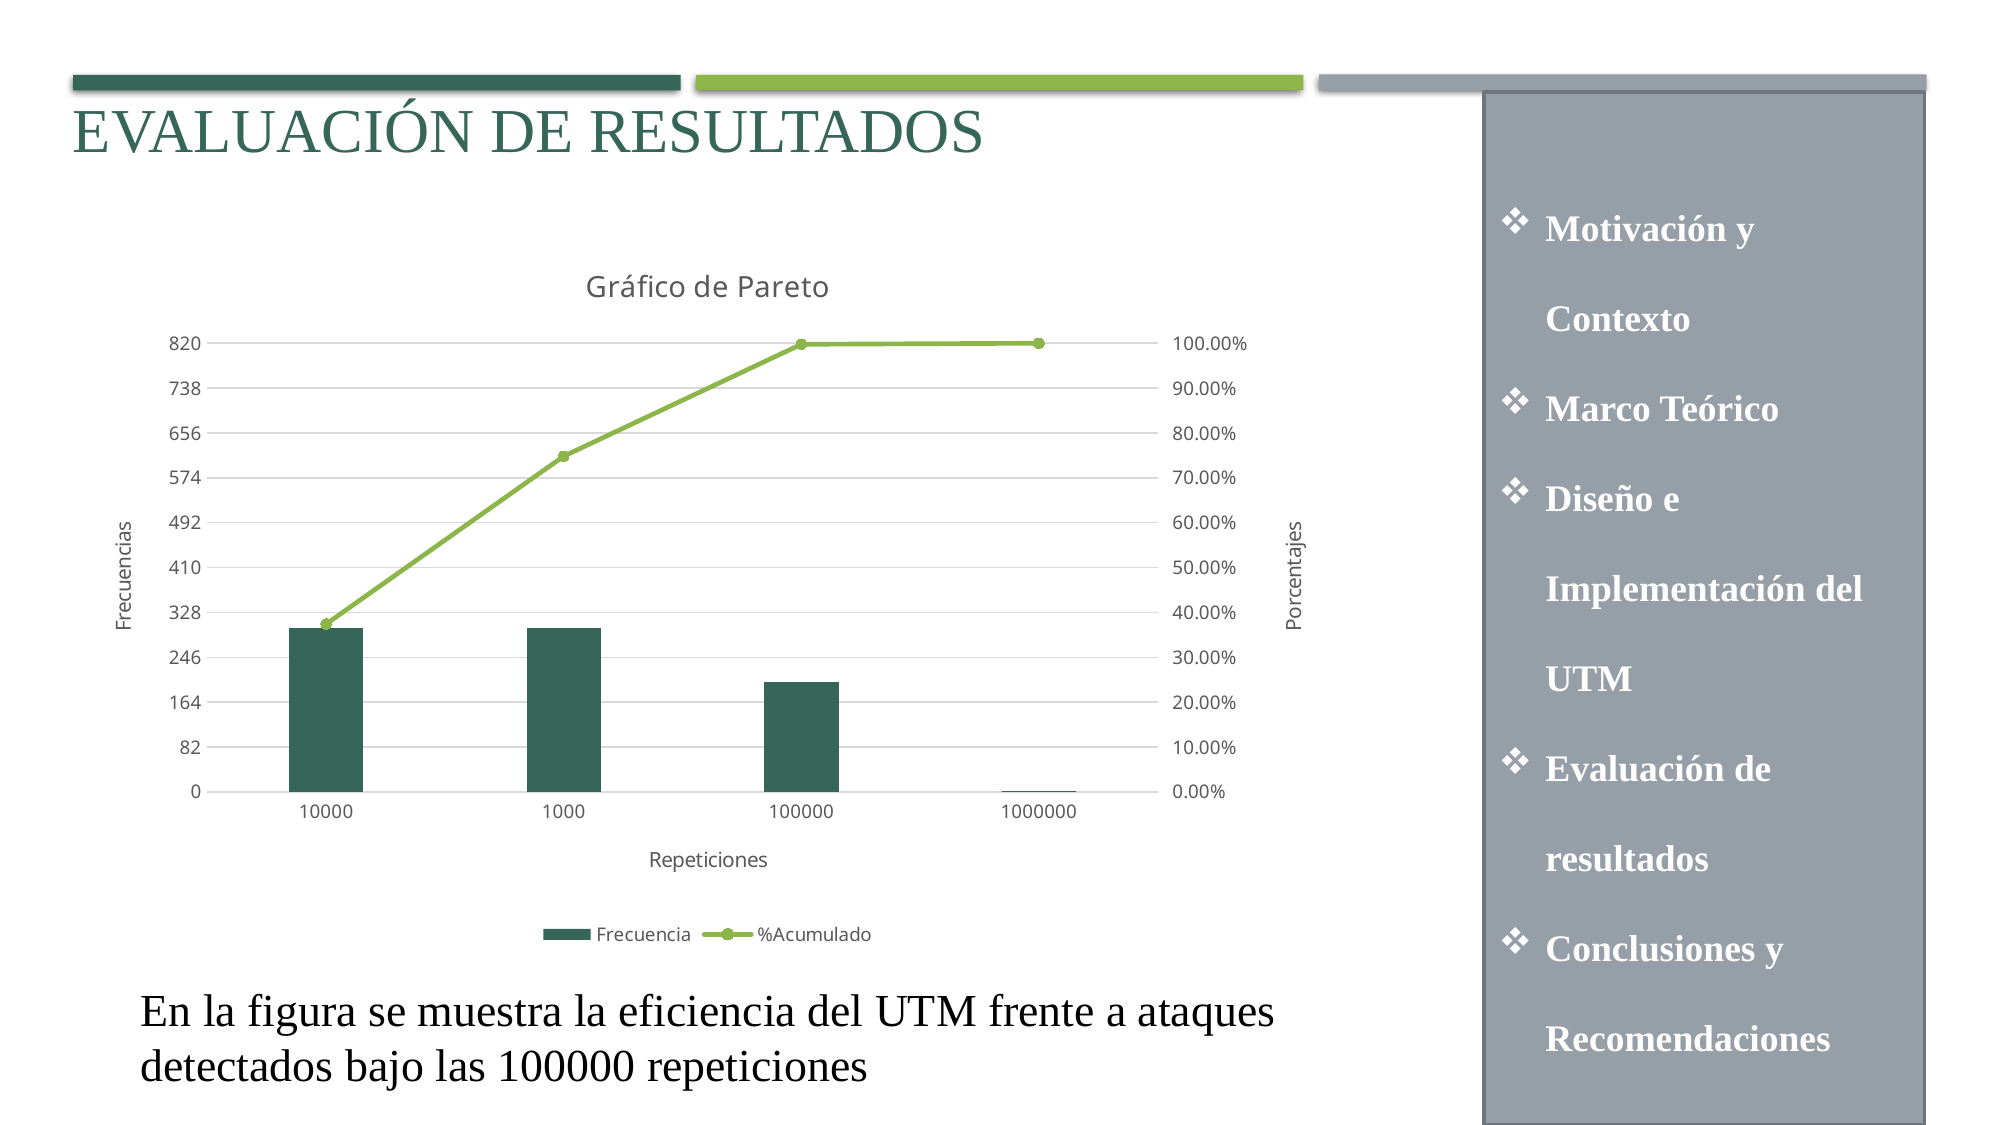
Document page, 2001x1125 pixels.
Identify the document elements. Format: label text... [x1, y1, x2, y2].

chart [75, 234, 1340, 955]
text_box En la figura se muestra la eficiencia del UTM frente a ataques detectados bajo las 100000 repeticiones [125, 973, 1302, 1099]
text_box EVALUACIÓN DE RESULTADOS [58, 82, 1272, 173]
text_box Motivación y Contexto Marco Teórico Diseño e Implementación del UTM Evaluación de resultados Conclusiones y Recomendaciones [1482, 90, 1926, 1125]
